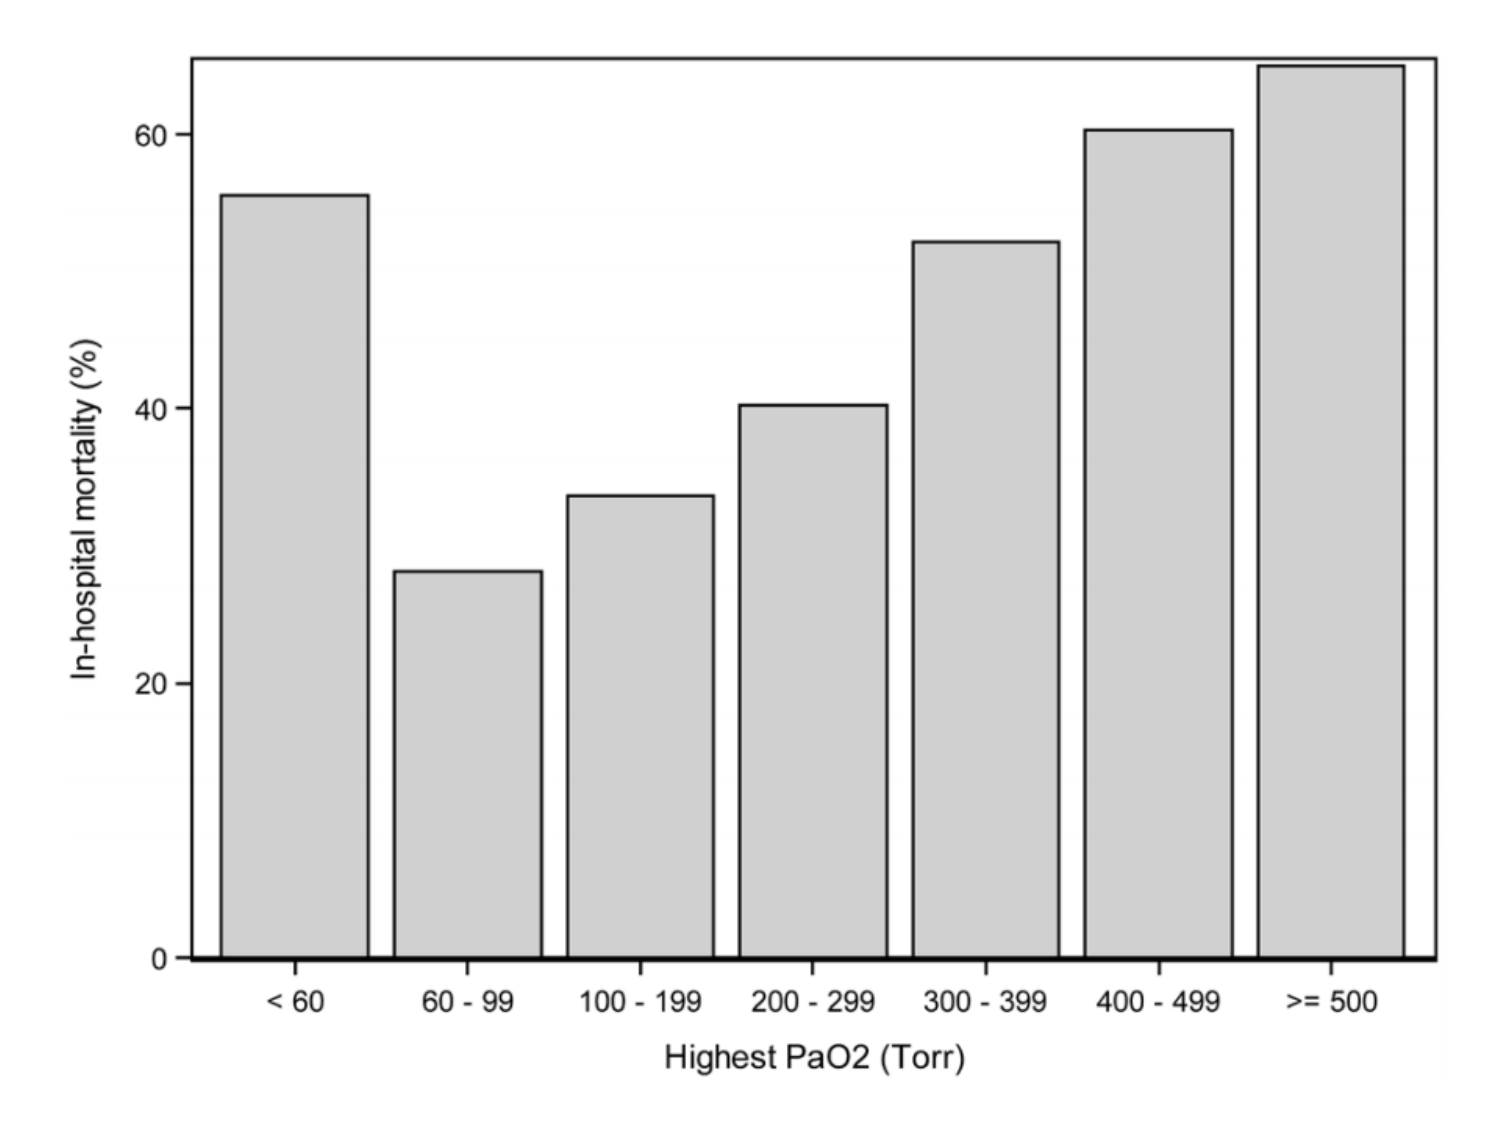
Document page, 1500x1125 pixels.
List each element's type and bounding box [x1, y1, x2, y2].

picture [49, 35, 1451, 1090]
